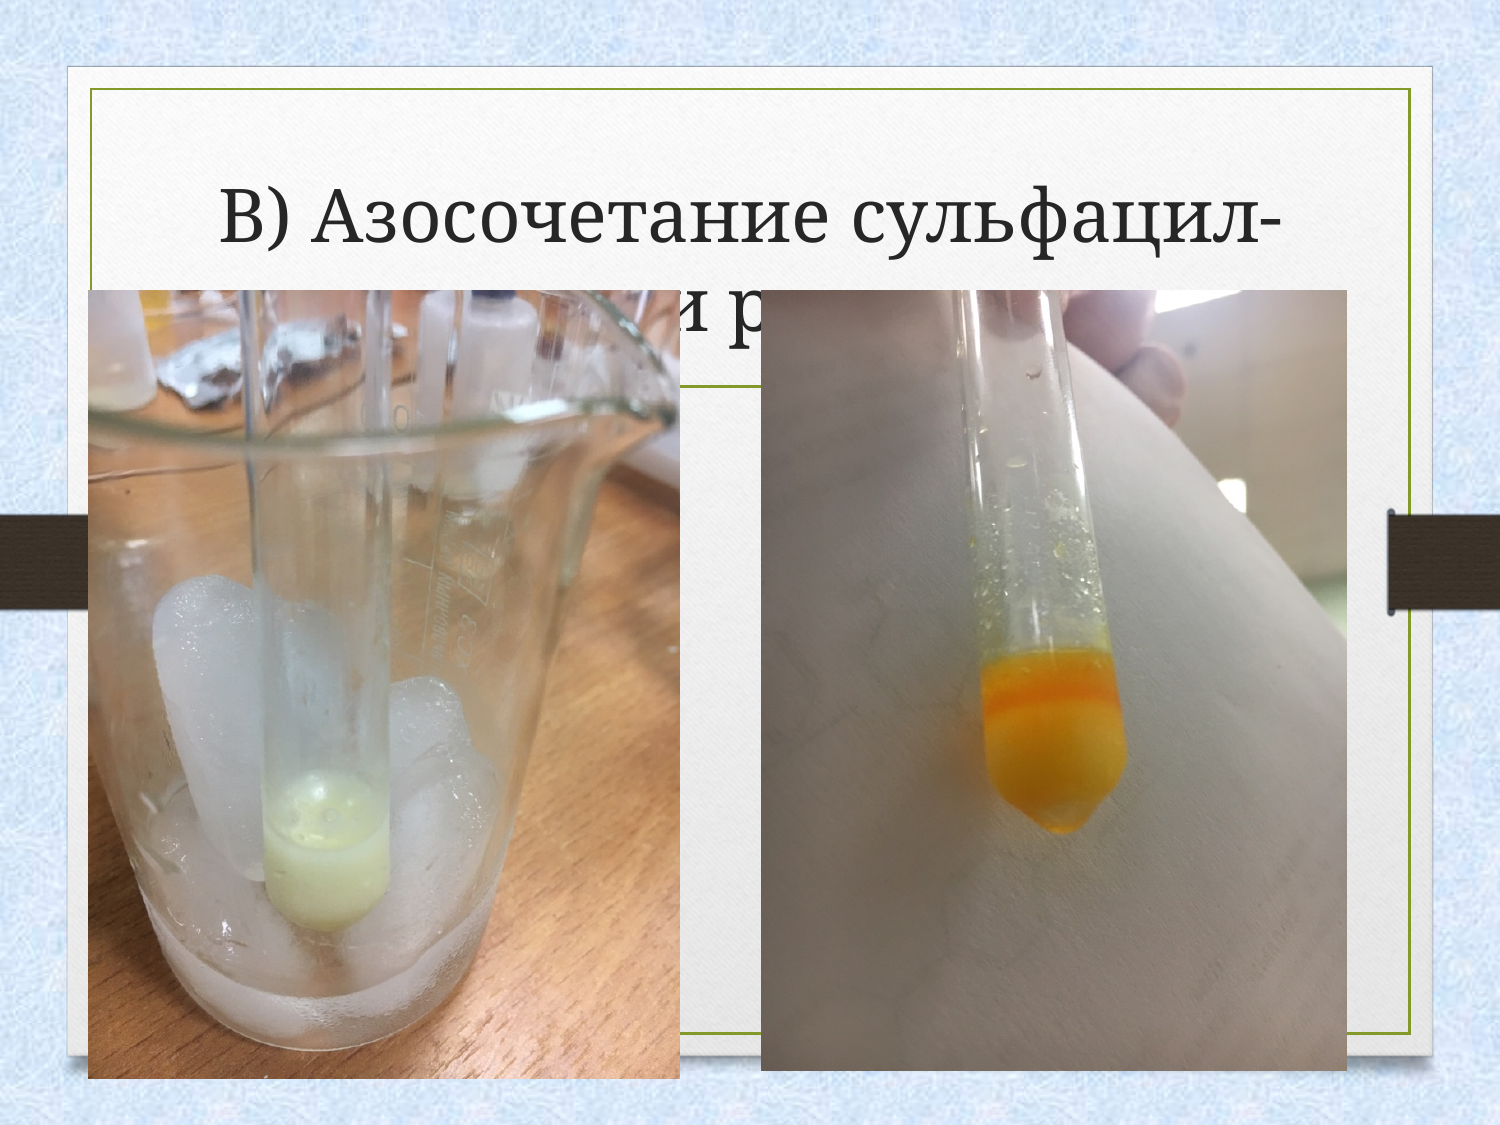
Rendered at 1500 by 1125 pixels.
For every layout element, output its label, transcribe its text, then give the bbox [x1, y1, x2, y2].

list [88, 290, 680, 1079]
title В) Азосочетание сульфацил-натрия и резорцина [193, 150, 1309, 365]
picture [0, 0, 1500, 1125]
